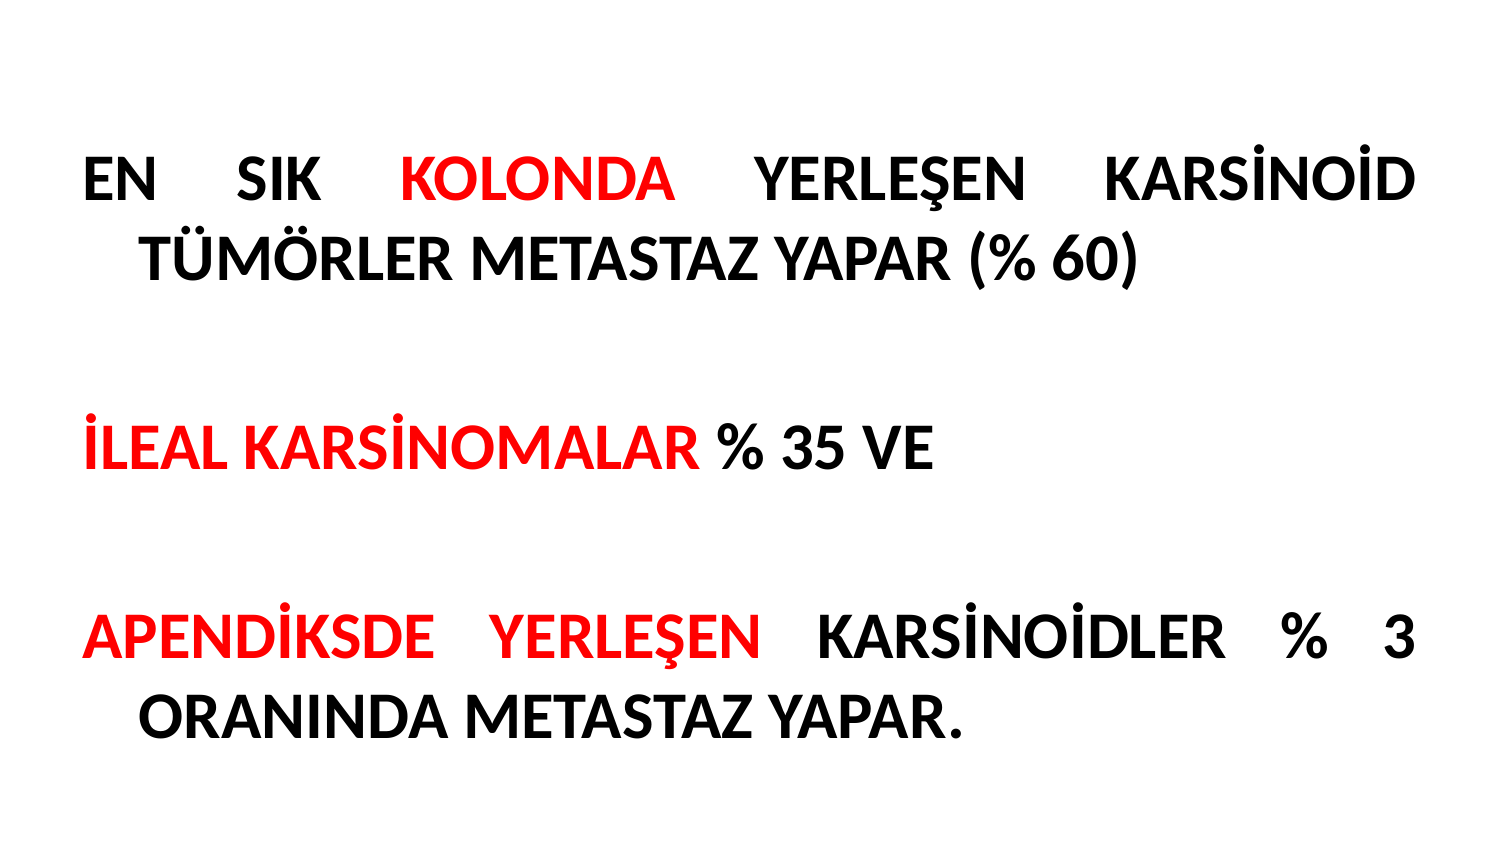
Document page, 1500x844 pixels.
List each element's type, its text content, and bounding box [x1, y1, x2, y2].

list EN SIK KOLONDA YERLEŞEN KARSİNOİD TÜMÖRLER METASTAZ YAPAR (% 60) İLEAL KARSİNOMALAR % 35 VE APENDİKSDE YERLEŞEN KARSİNOİDLER % 3 ORANINDA METASTAZ YAPAR. [75, 126, 1425, 812]
